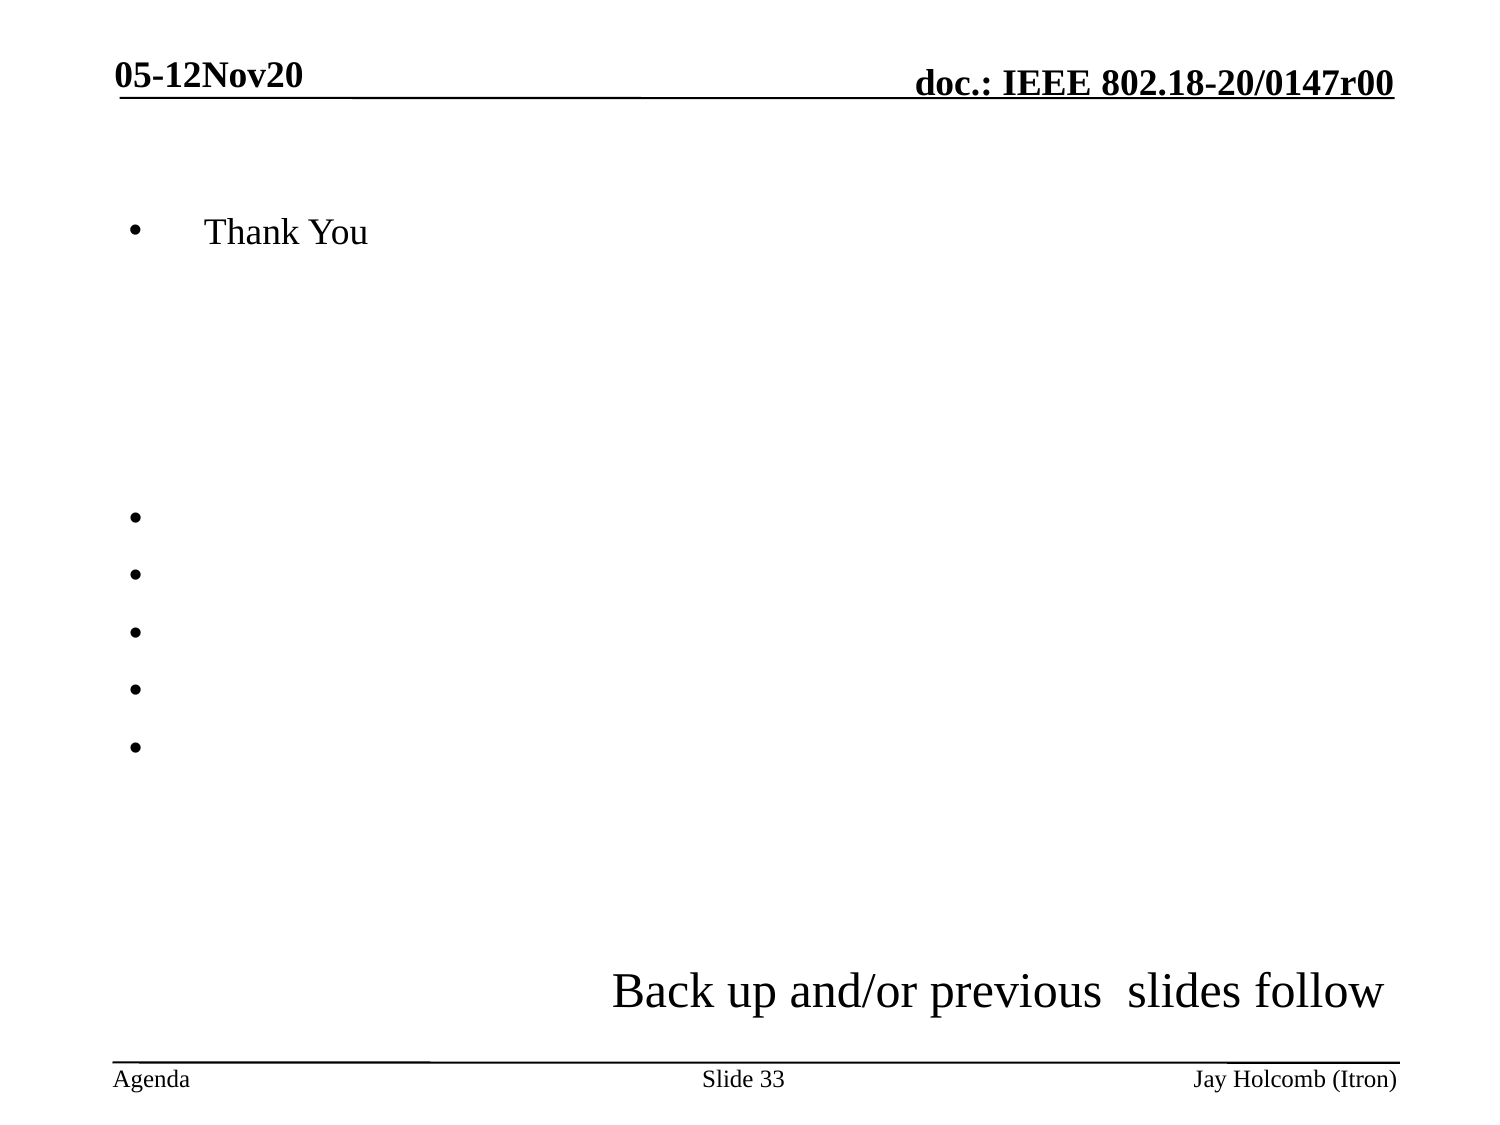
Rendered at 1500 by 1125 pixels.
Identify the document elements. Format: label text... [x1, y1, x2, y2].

text_box Back up and/or previous slides follow [574, 949, 1400, 1025]
slide_number Slide 33 [687, 1061, 800, 1123]
text_box Thank You [114, 199, 777, 305]
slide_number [114, 49, 478, 95]
text_box [114, 487, 1464, 844]
footer Jay Holcomb (Itron) [874, 1061, 1398, 1093]
